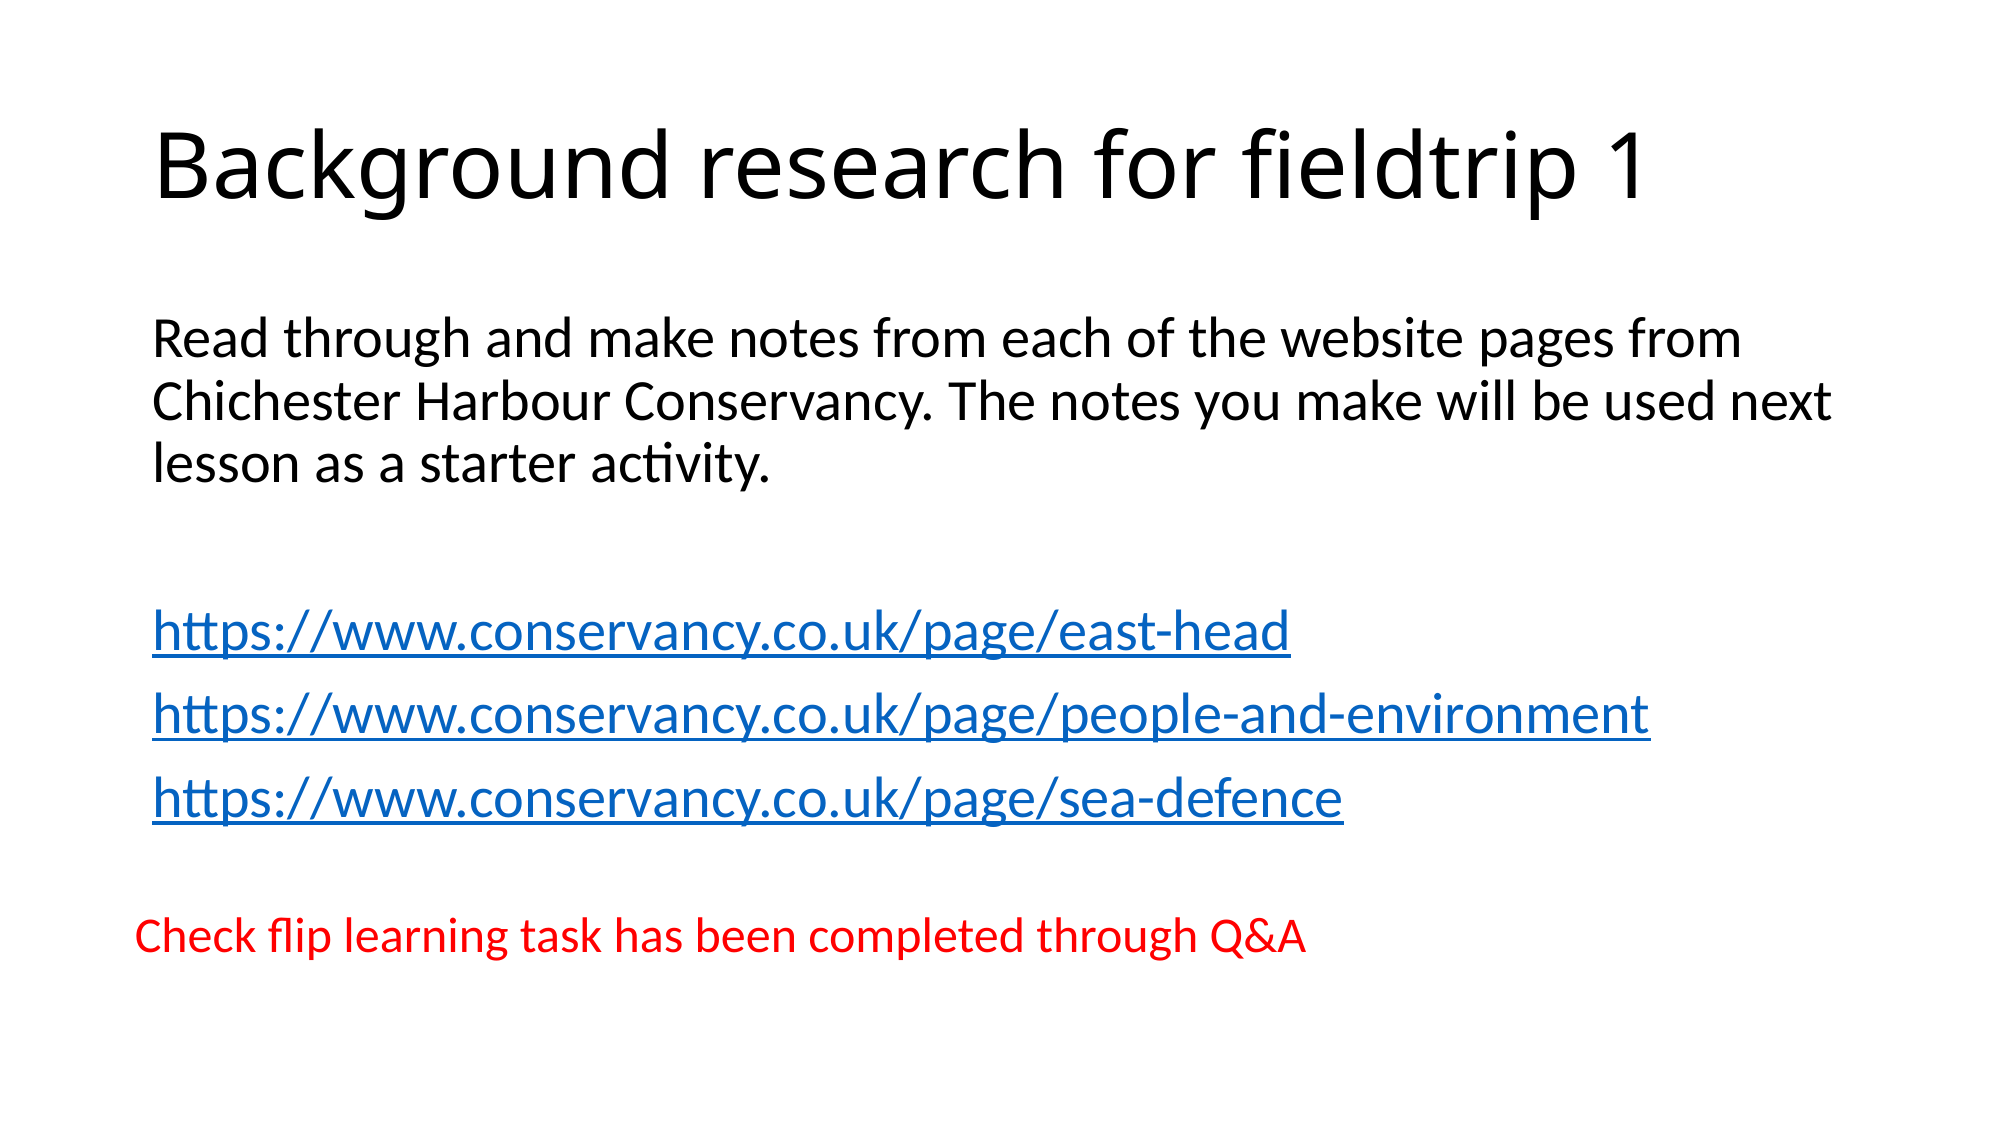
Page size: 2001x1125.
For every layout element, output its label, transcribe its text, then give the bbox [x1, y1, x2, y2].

list Read through and make notes from each of the website pages from Chichester Harbour Conservancy. The notes you make will be used next lesson as a starter activity. https://www.conservancy.co.uk/page/east-head https://www.conservancy.co.uk/page/people-and-environment https://www.conservancy.co.uk/page/sea-defence [137, 299, 1863, 1014]
title Background research for fieldtrip 1 [137, 59, 1863, 278]
text_box Check flip learning task has been completed through Q&A [120, 895, 1699, 971]
